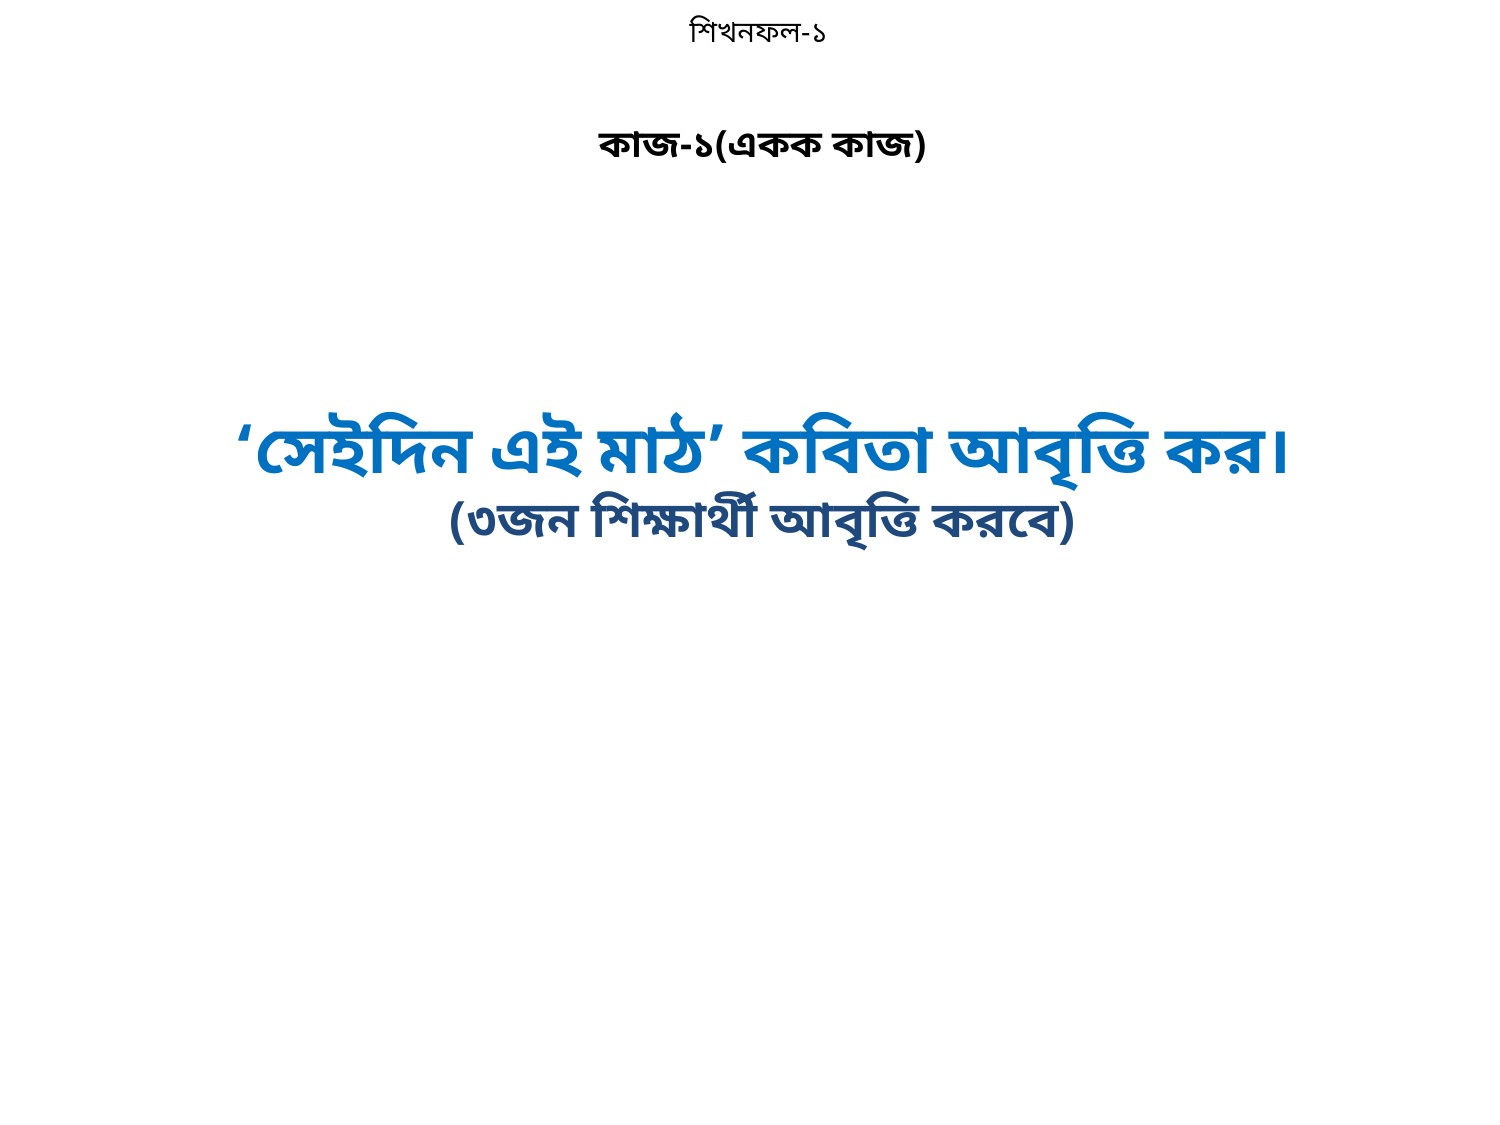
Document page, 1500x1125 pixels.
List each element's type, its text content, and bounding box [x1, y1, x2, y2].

text_box ‘সেইদিন এই মাঠ’ কবিতা আবৃত্তি কর। (৩জন শিক্ষার্থী আবৃত্তি করবে) [124, 399, 1400, 555]
text_box কাজ-১(একক কাজ) [306, 112, 1219, 173]
text_box শিখনফল-১ [437, 5, 1088, 56]
